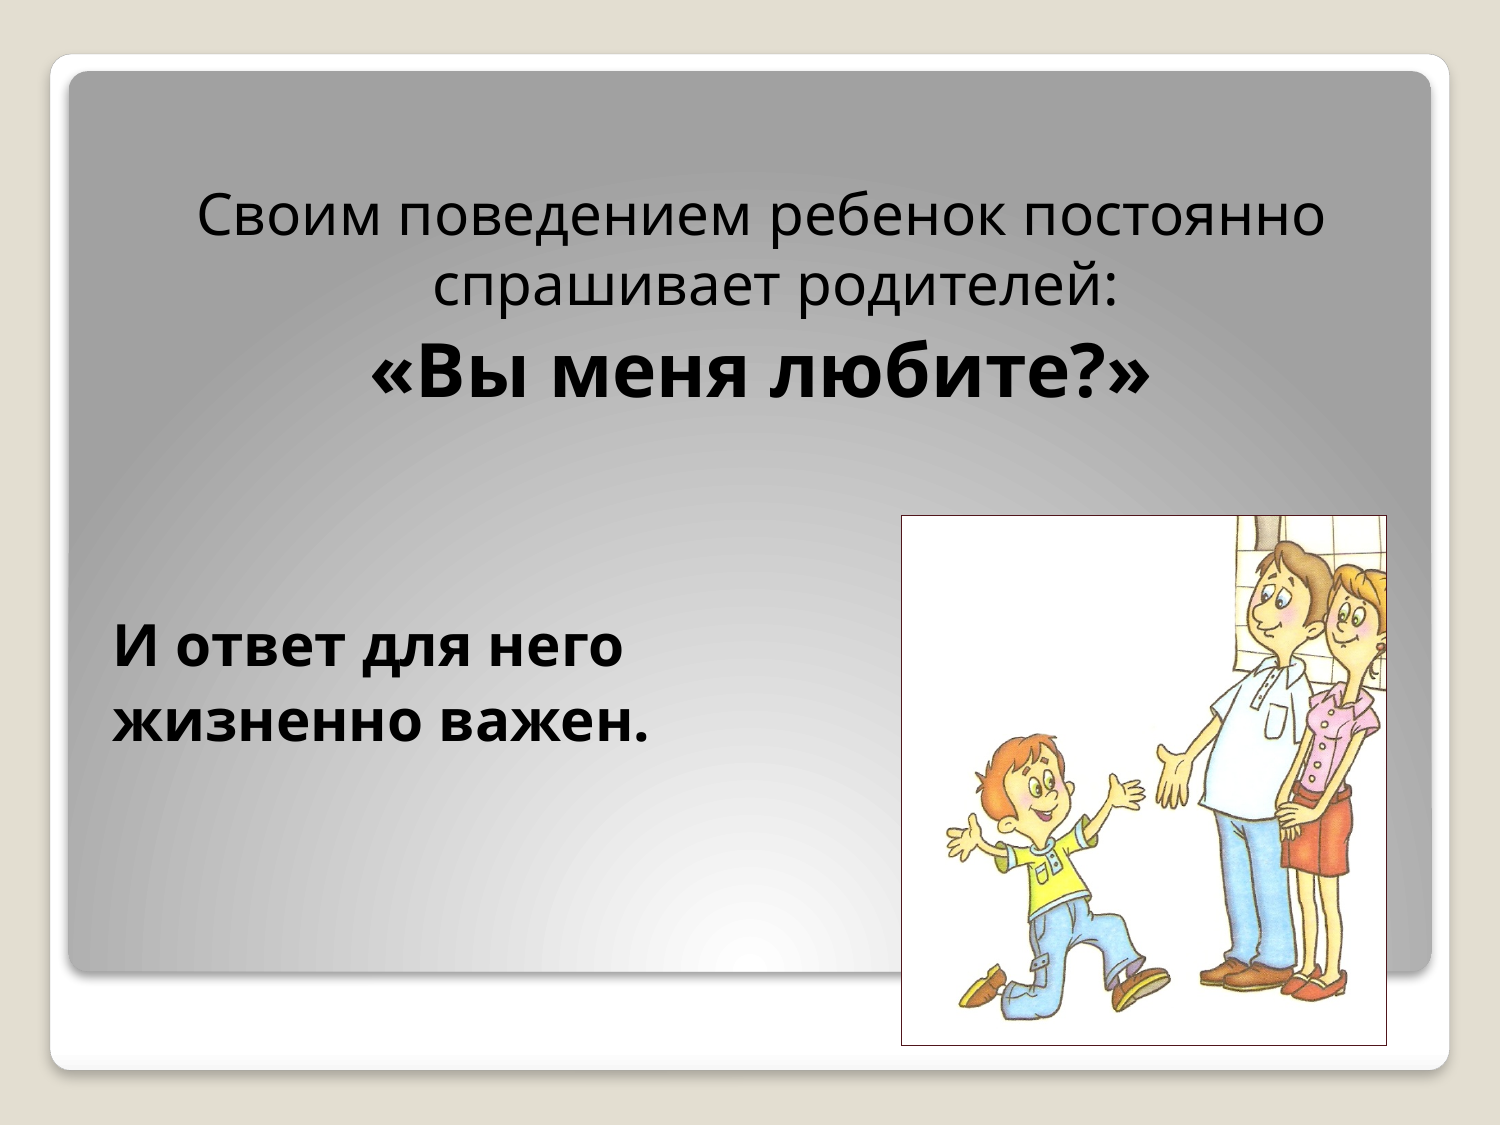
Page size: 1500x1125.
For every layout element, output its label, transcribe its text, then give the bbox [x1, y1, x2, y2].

picture [901, 515, 1387, 1046]
list Своим поведением ребенок постоянно спрашивает родителей: «Вы меня любите?» И ответ для него жизненно важен. [82, 86, 1425, 774]
